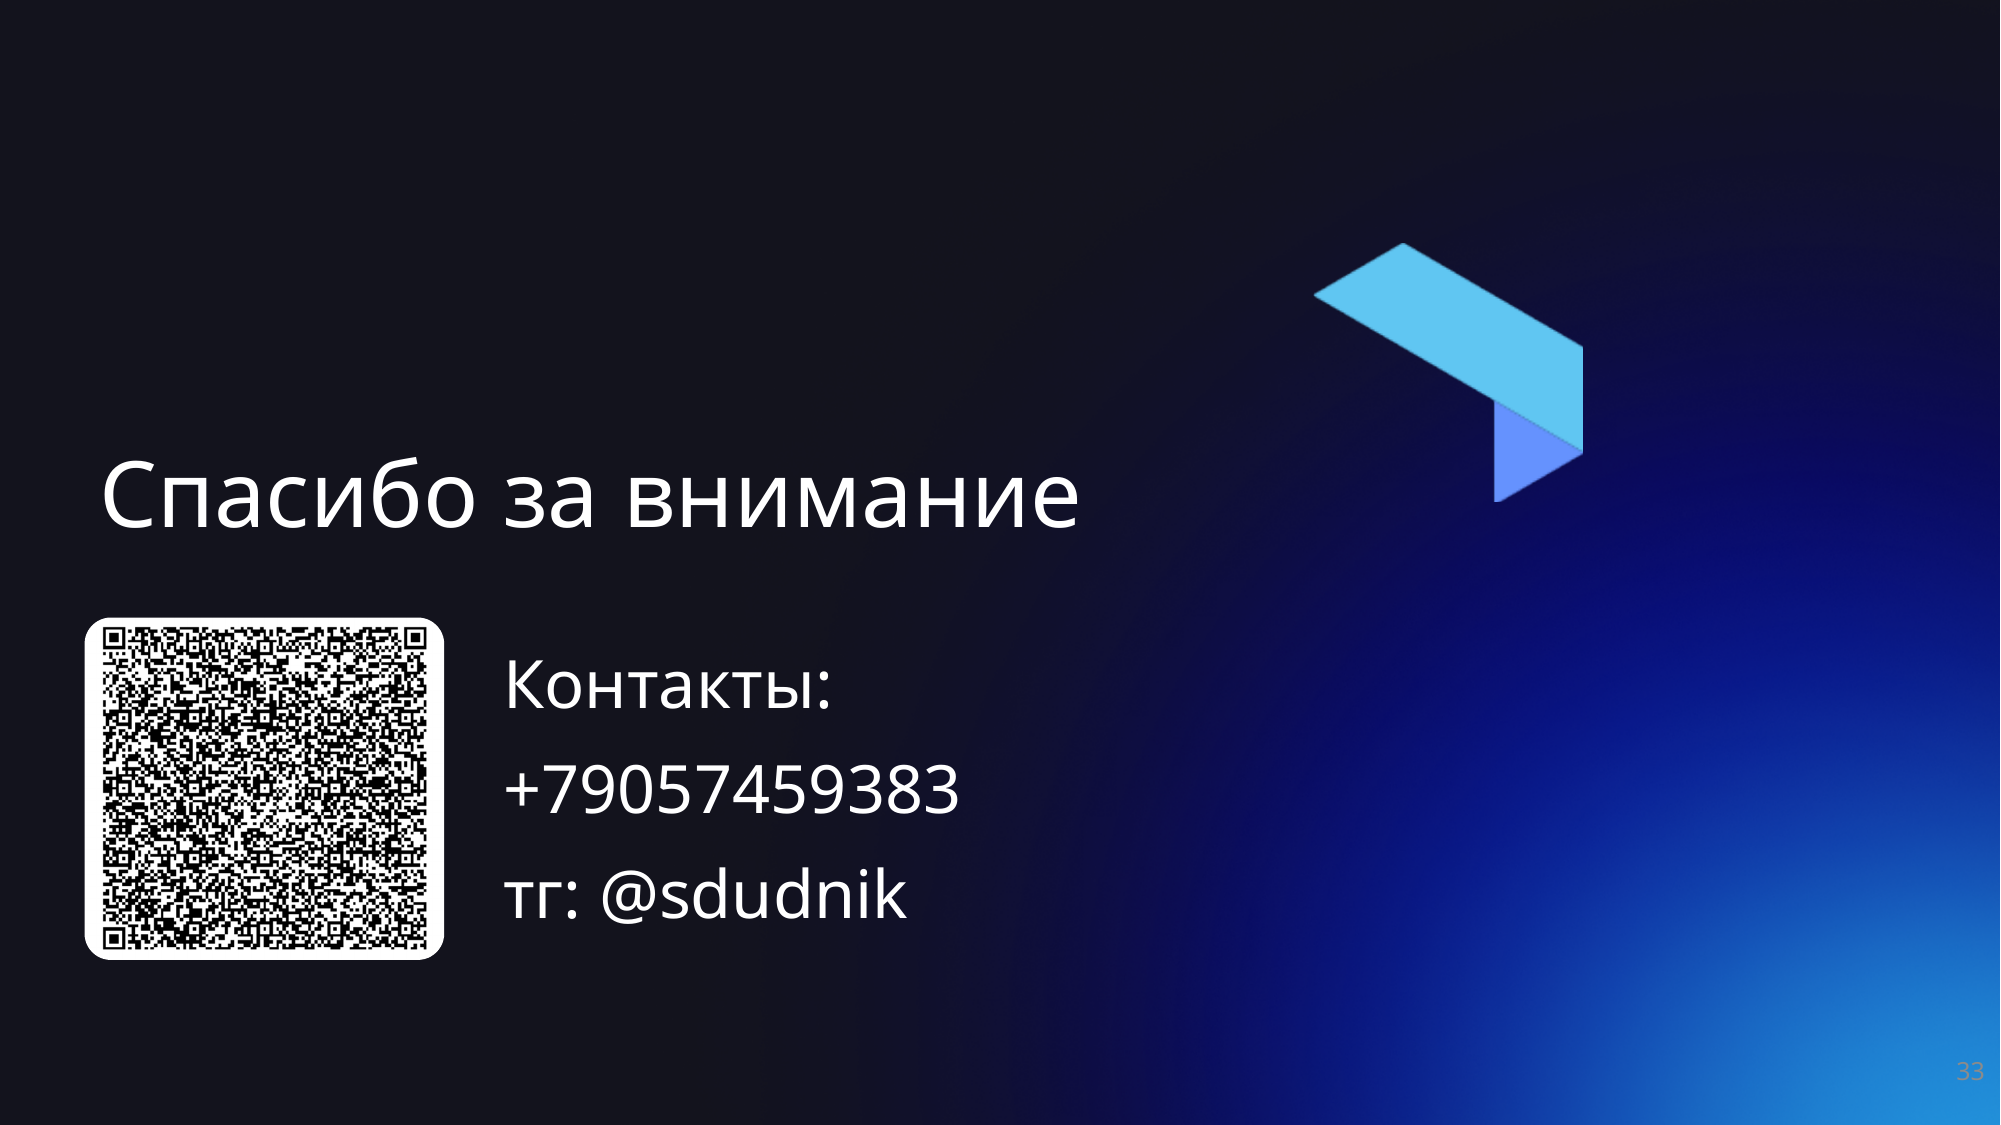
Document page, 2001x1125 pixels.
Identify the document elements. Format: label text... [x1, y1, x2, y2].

picture [0, 0, 2000, 1125]
text_box Контакты: +79057459383 тг: @sdudnik [488, 634, 998, 940]
title Спасибо за внимание [84, 441, 1910, 563]
slide_number 33 [1550, 1042, 2000, 1103]
